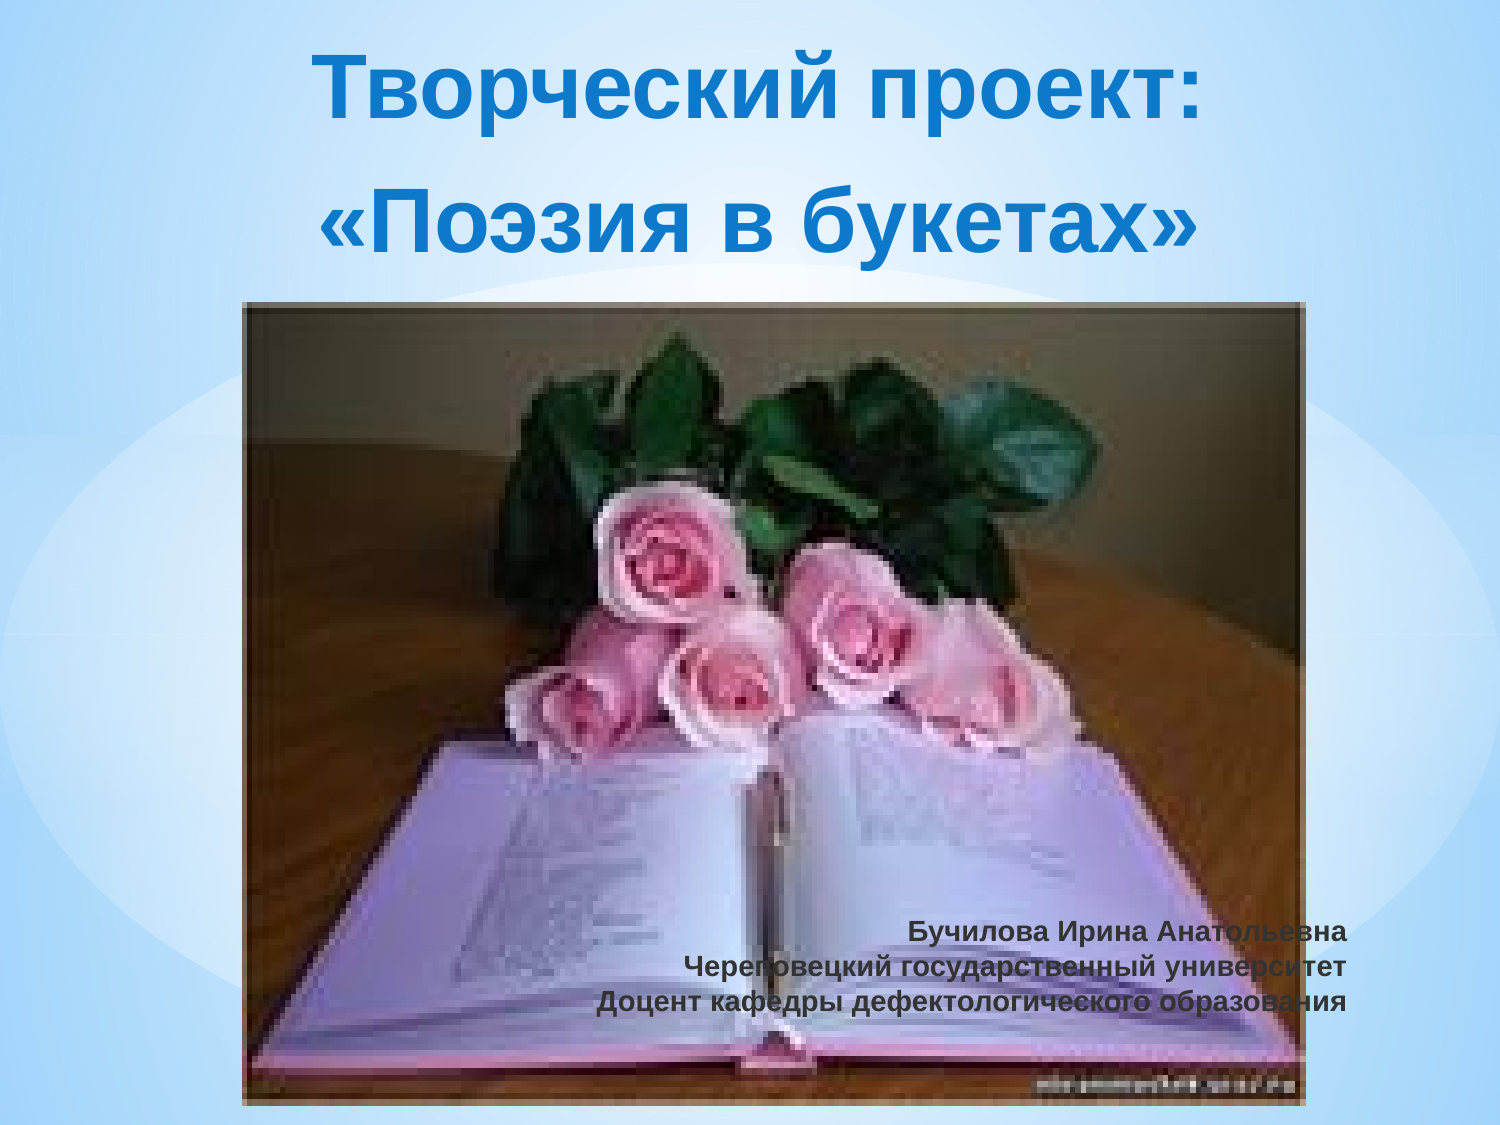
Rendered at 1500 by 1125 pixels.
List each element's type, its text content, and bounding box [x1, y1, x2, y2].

subtitle Творческий проект: «Поэзия в букетах» [64, 18, 1448, 1071]
text_box Бучилова Ирина Анатольевна Череповецкий государственный университет Доцент кафедры дефектологического образования [248, 912, 1348, 1125]
picture [241, 302, 1306, 1107]
